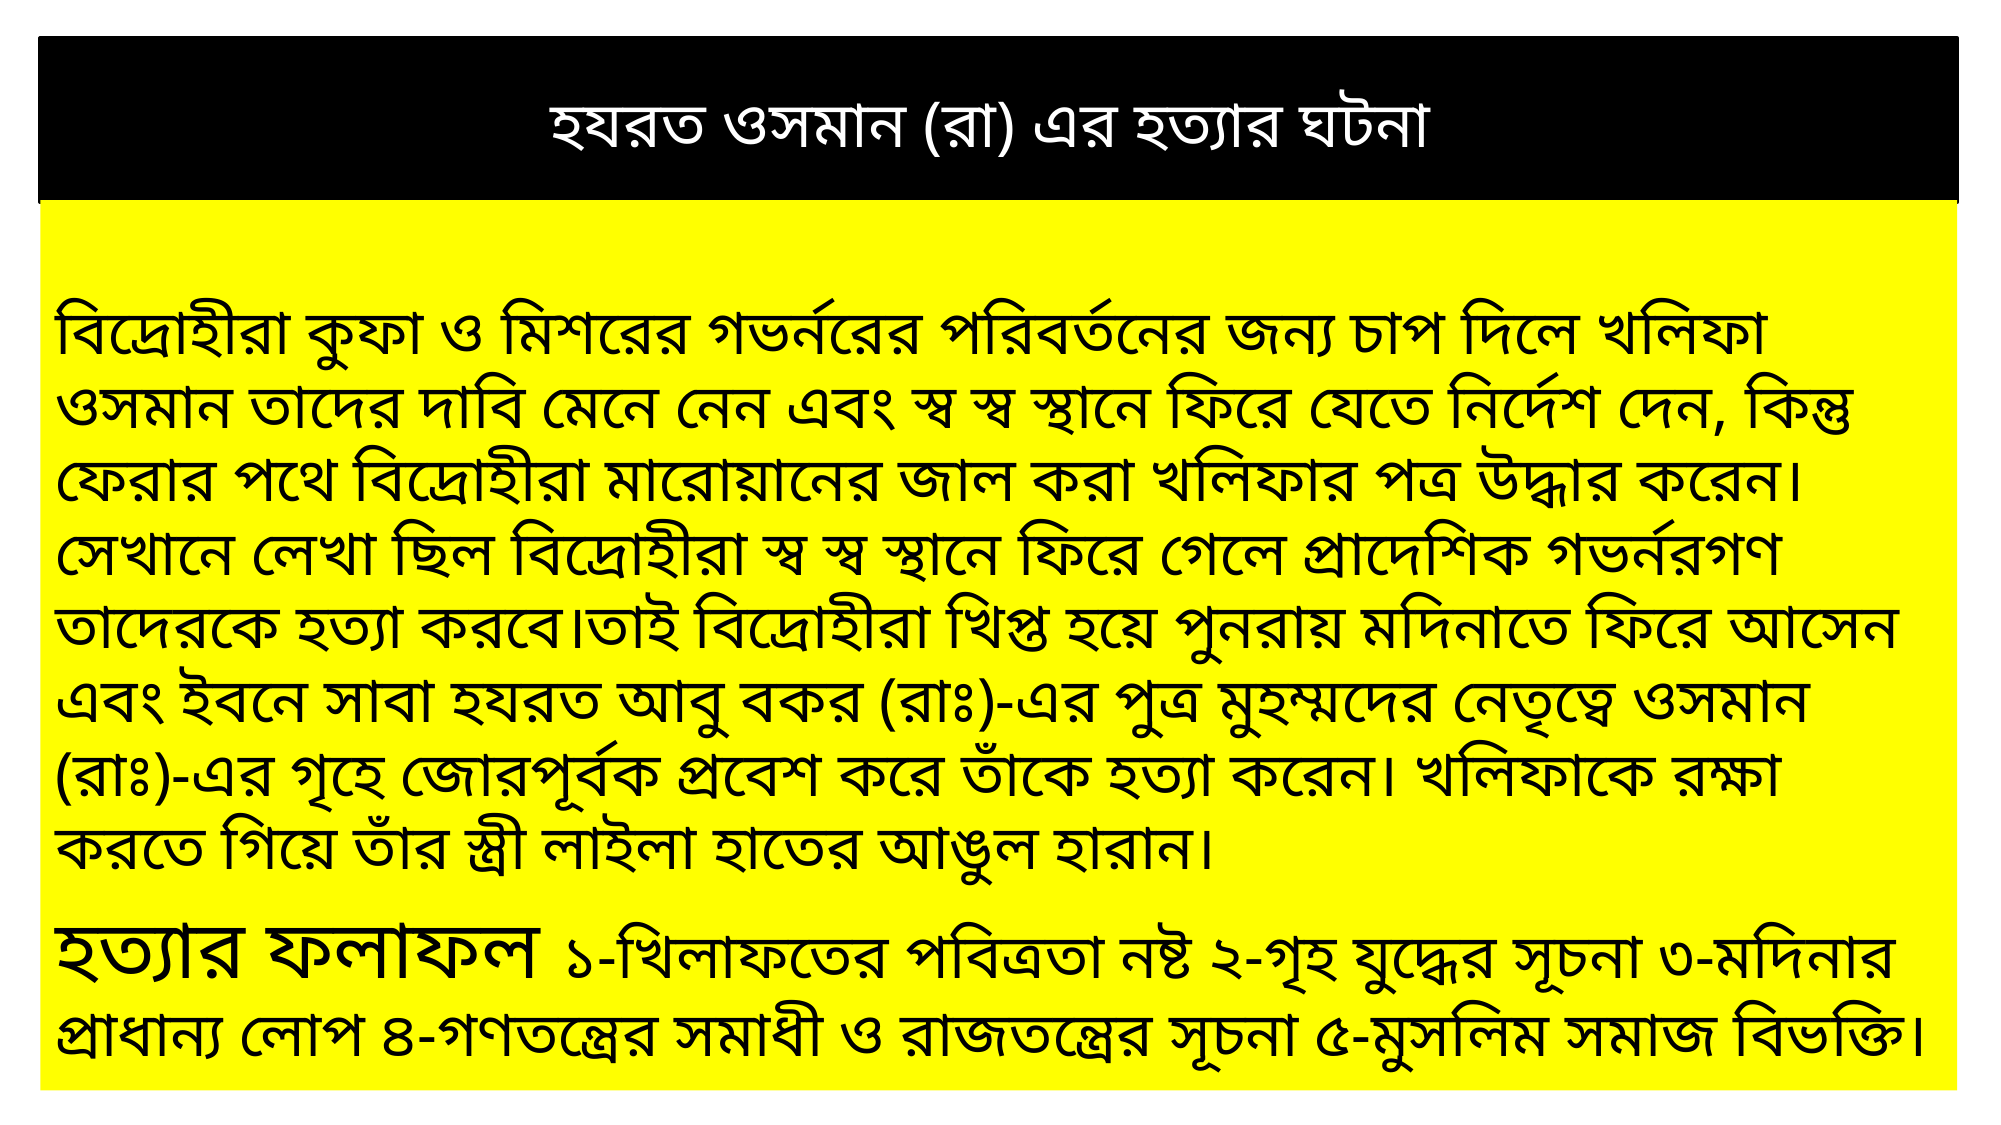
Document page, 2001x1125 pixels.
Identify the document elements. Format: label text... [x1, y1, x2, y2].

text_box হযরত ওসমান (রা) এর হত্যার ঘটনা [40, 38, 1958, 200]
text_box বিদ্রোহীরা কুফা ও মিশরের গভর্নরের পরিবর্তনের জন্য চাপ দিলে খলিফা ওসমান তাদের দাবি মেনে নেন এবং স্ব স্ব স্থানে ফিরে যেতে নির্দেশ দেন, কিন্তু ফেরার পথে বিদ্রোহীরা মারোয়ানের জাল করা খলিফার পত্র উদ্ধার করেন। সেখানে লেখা ছিল বিদ্রোহীরা স্ব স্ব স্থানে ফিরে গেলে প্রাদেশিক গভর্নরগণ তাদেরকে হত্যা করবে।তাই বিদ্রোহীরা খিপ্ত হয়ে পুনরায় মদিনাতে ফিরে আসেন এবং ইবনে সাবা হযরত আবু বকর (রাঃ)-এর পুত্র মুহম্মদের নেতৃত্বে ওসমান (রাঃ)-এর গৃহে জোরপূর্বক প্রবেশ করে তাঁকে হত্যা করেন। খলিফাকে রক্ষা করতে গিয়ে তাঁর স্ত্রী লাইলা হাতের আঙুল হারান। হত্যার ফলাফল ১-খিলাফতের পবিত্রতা নষ্ট ২-গৃহ যুদ্ধের সূচনা ৩-মদিনার প্রাধান্য লোপ ৪-গণতন্ত্রের সমাধী ও রাজতন্ত্রের সূচনা ৫-মুসলিম সমাজ বিভক্তি। [40, 200, 1958, 1091]
